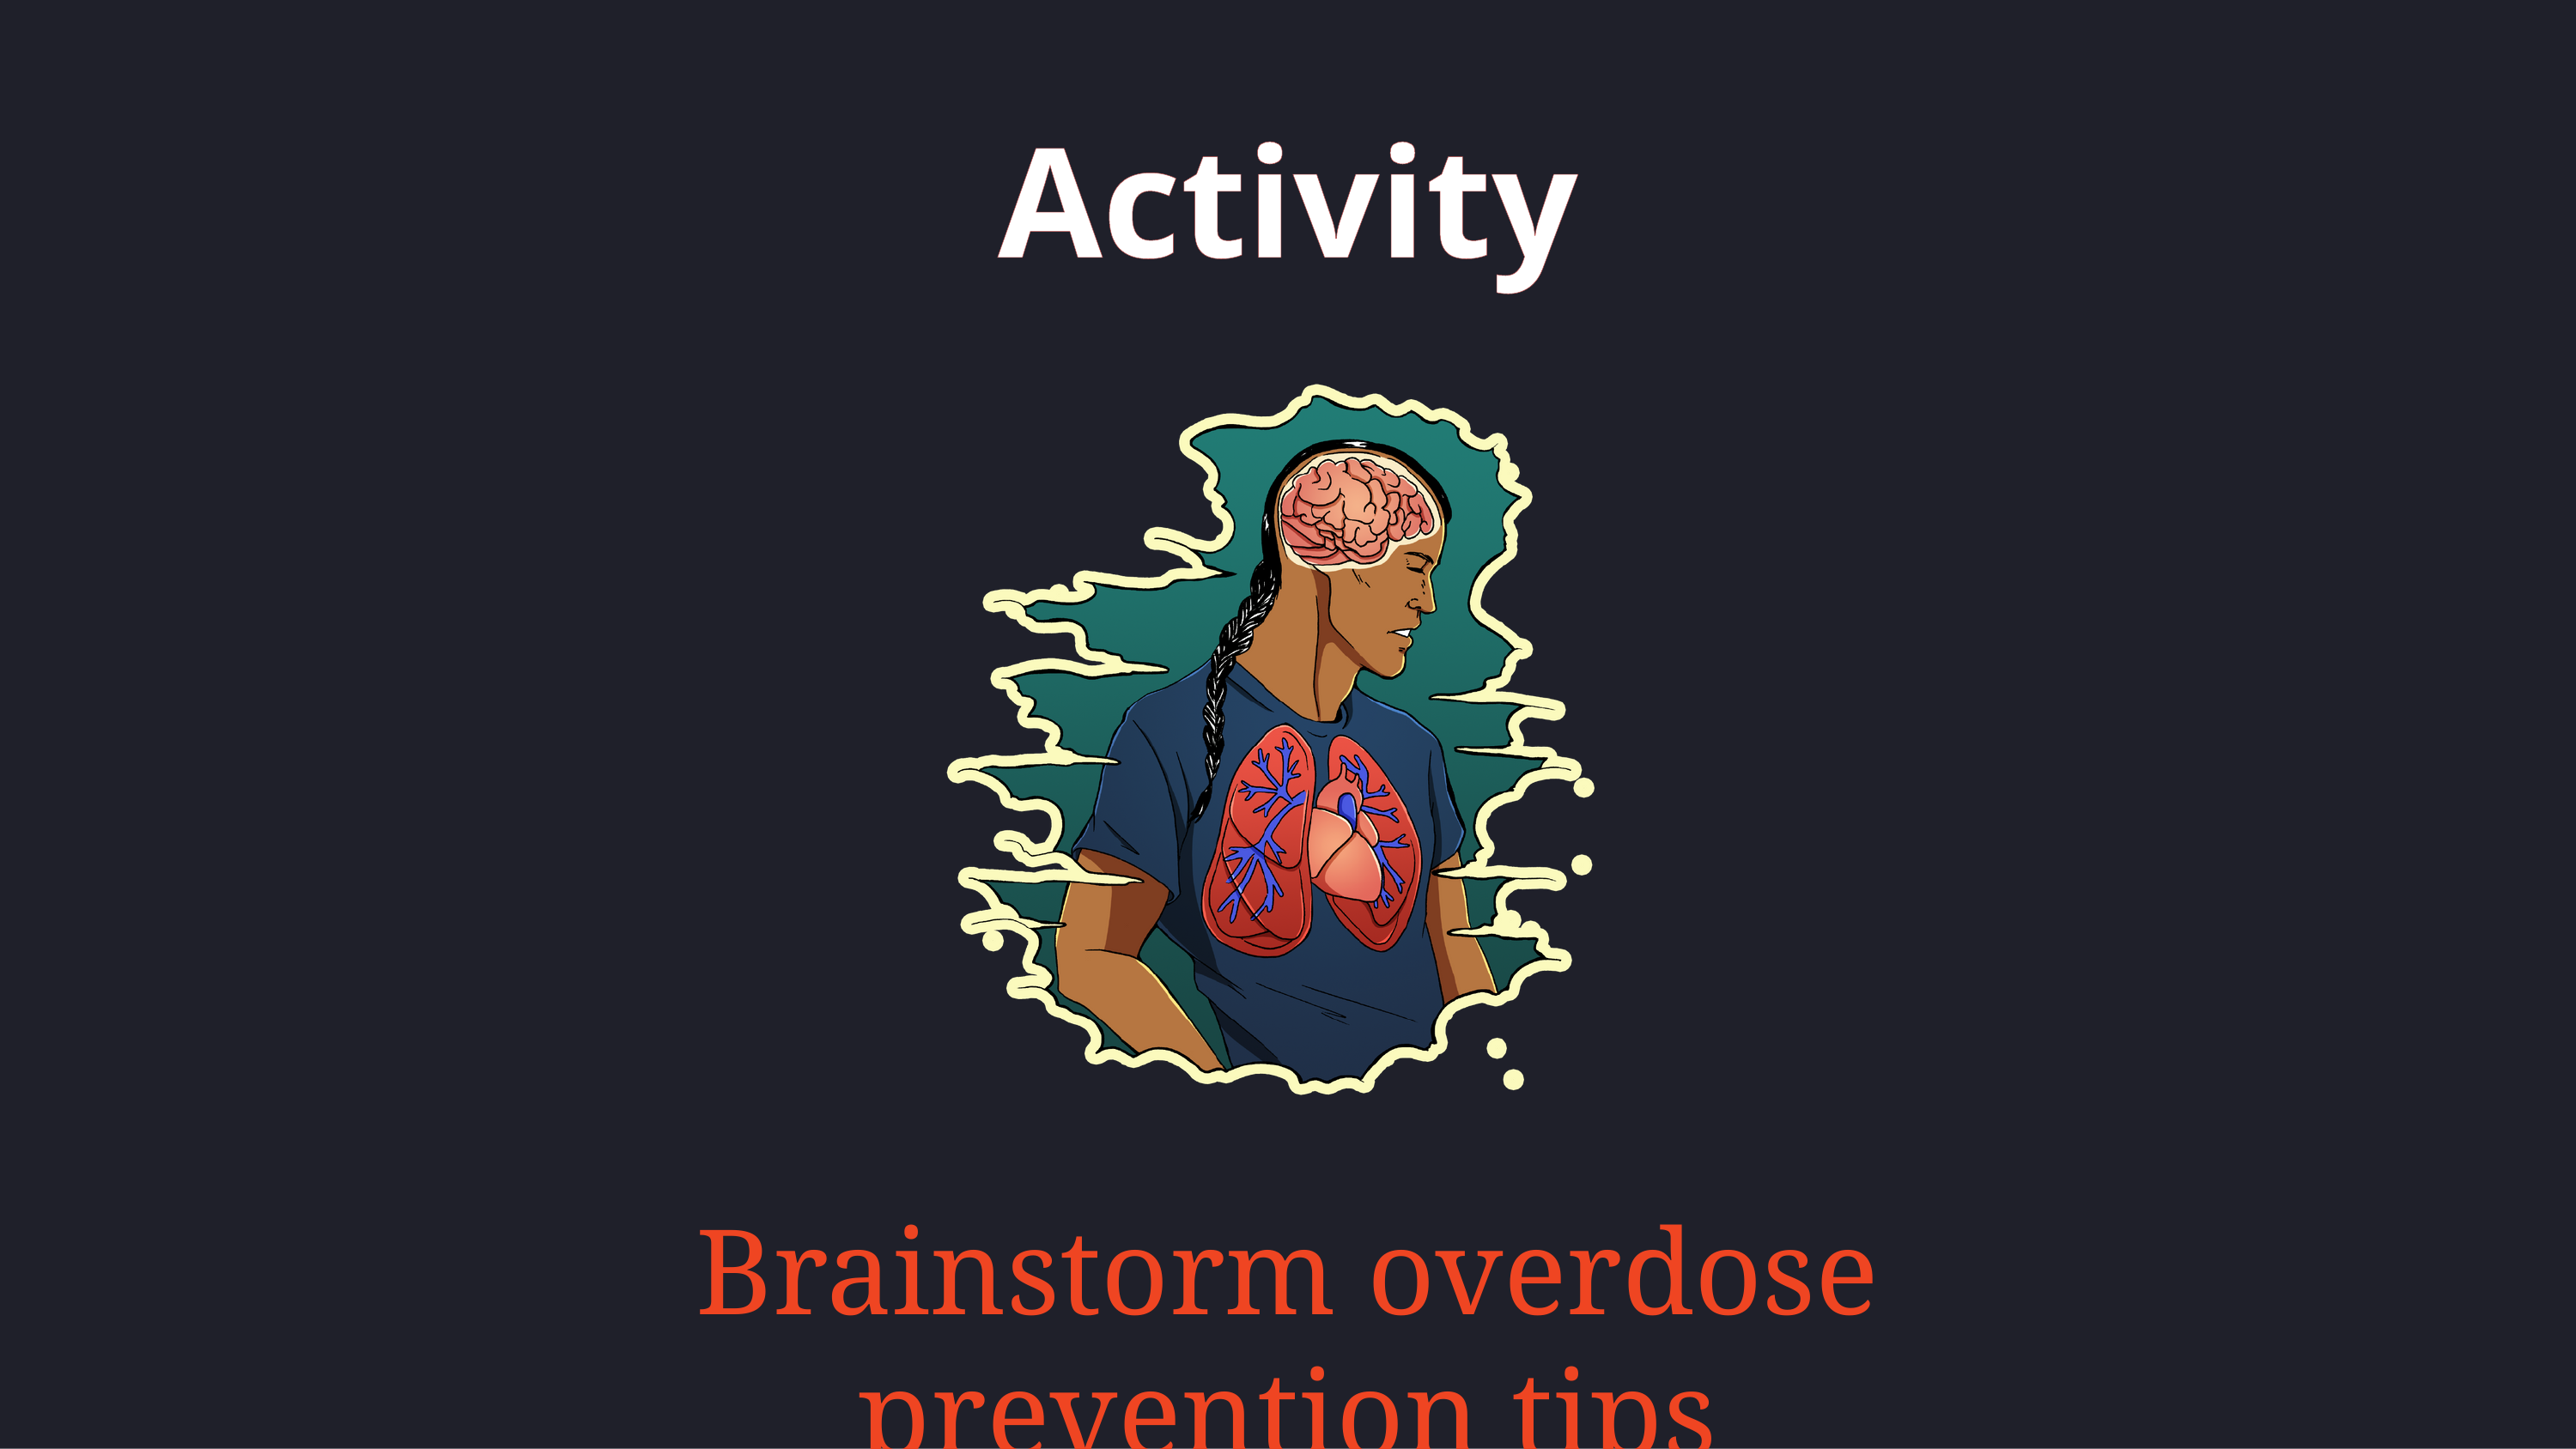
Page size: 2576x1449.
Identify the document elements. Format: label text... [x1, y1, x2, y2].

picture [930, 338, 1646, 1111]
subtitle Brainstorm overdose prevention tips [386, 1197, 2190, 1340]
title Activity [729, 105, 1846, 290]
